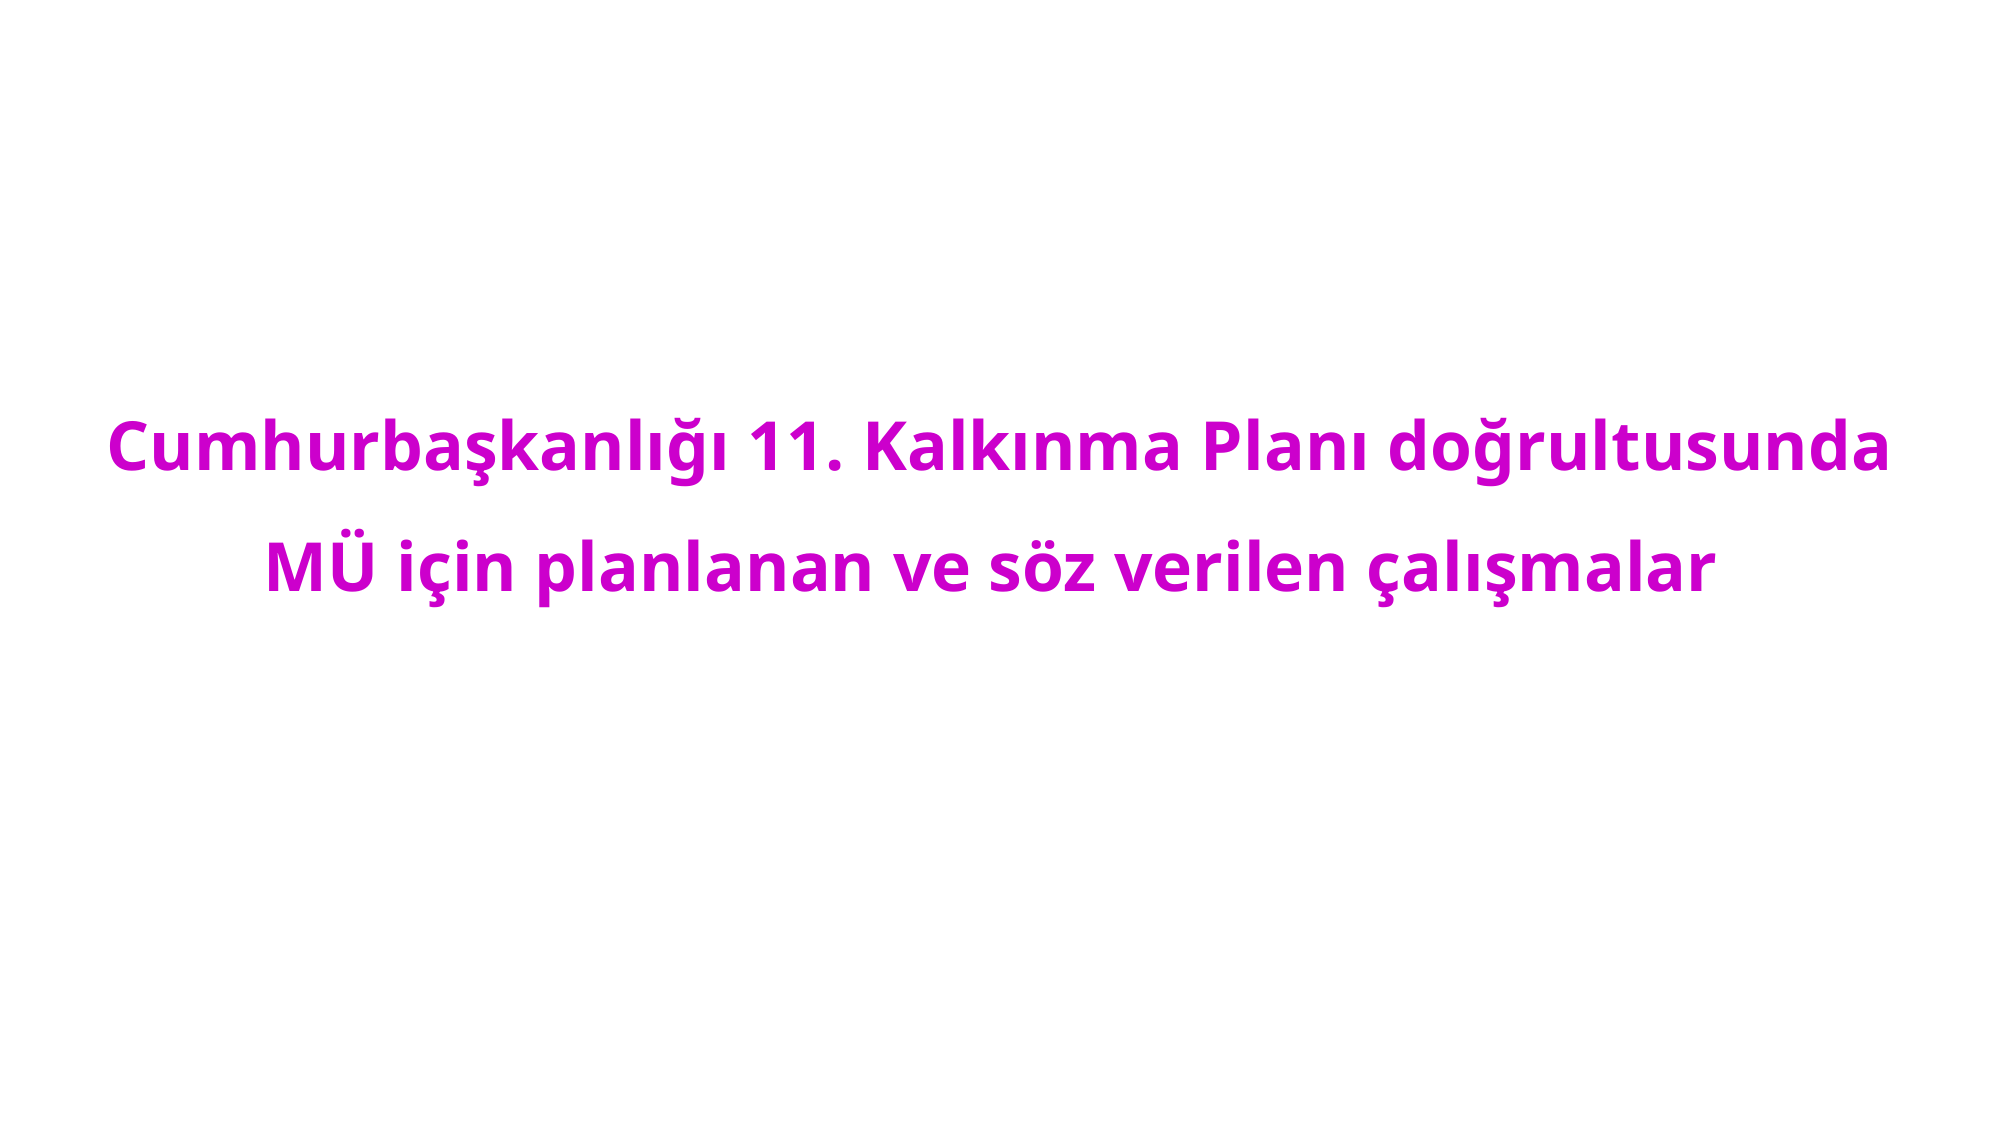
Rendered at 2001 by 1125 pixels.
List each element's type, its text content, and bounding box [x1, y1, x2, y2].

list Cumhurbaşkanlığı 11. Kalkınma Planı doğrultusunda MÜ için planlanan ve söz verilen çalışmalar [88, 302, 1912, 897]
